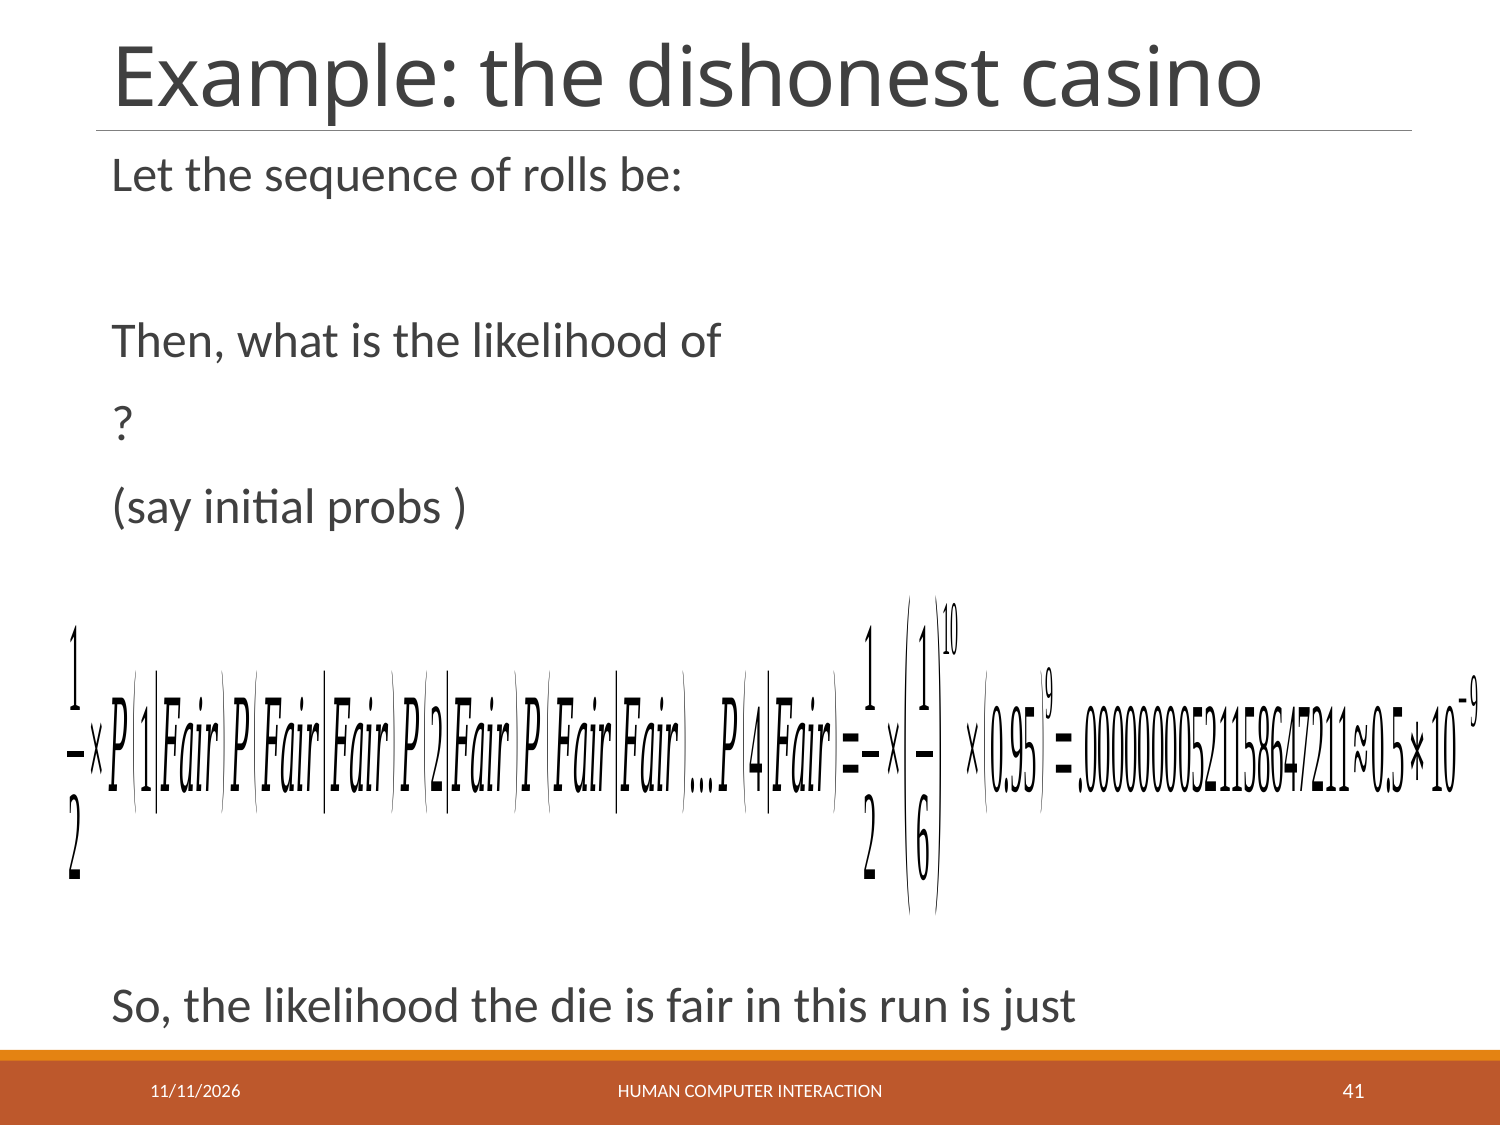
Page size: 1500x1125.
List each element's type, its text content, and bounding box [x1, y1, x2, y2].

title Example: the dishonest casino [96, 19, 1413, 131]
slide_number 41 [1218, 1059, 1380, 1120]
footer Human Computer Interaction [453, 1059, 1047, 1120]
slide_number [135, 1059, 440, 1120]
